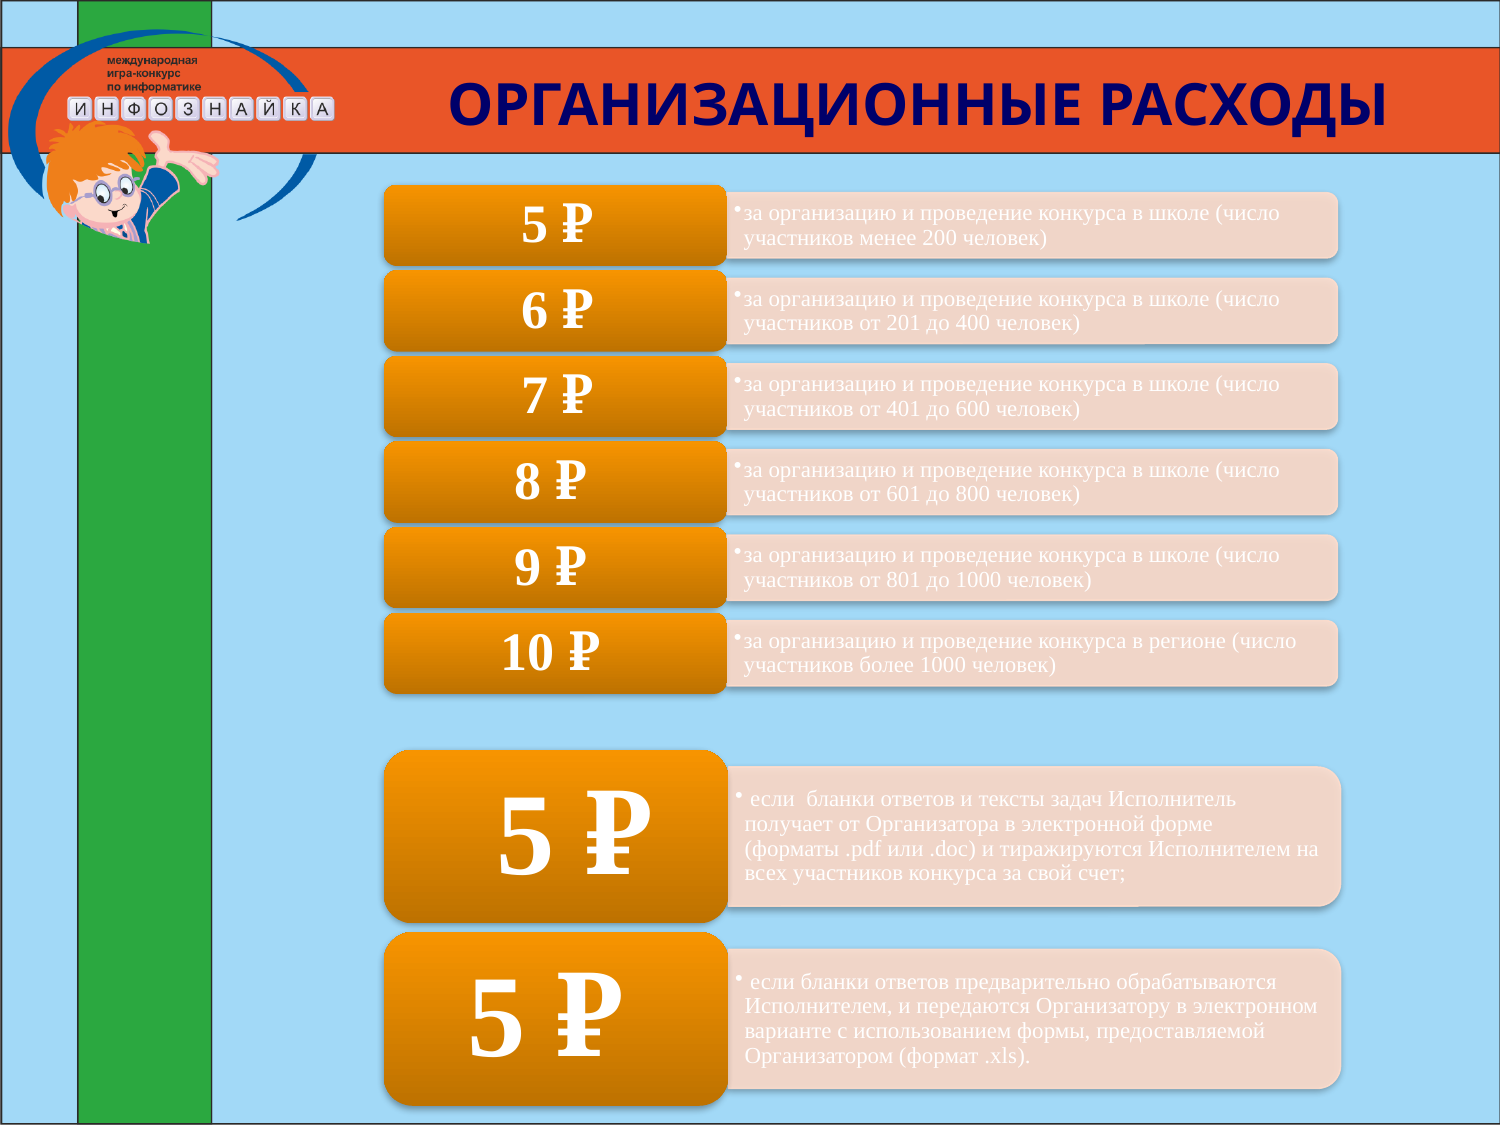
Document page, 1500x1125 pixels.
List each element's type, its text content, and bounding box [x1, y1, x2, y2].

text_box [383, 749, 1341, 1107]
title ОРГАНИЗАЦИОННЫЕ РАСХОДЫ [336, 54, 1500, 150]
picture [0, 0, 1500, 1125]
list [383, 184, 1338, 695]
